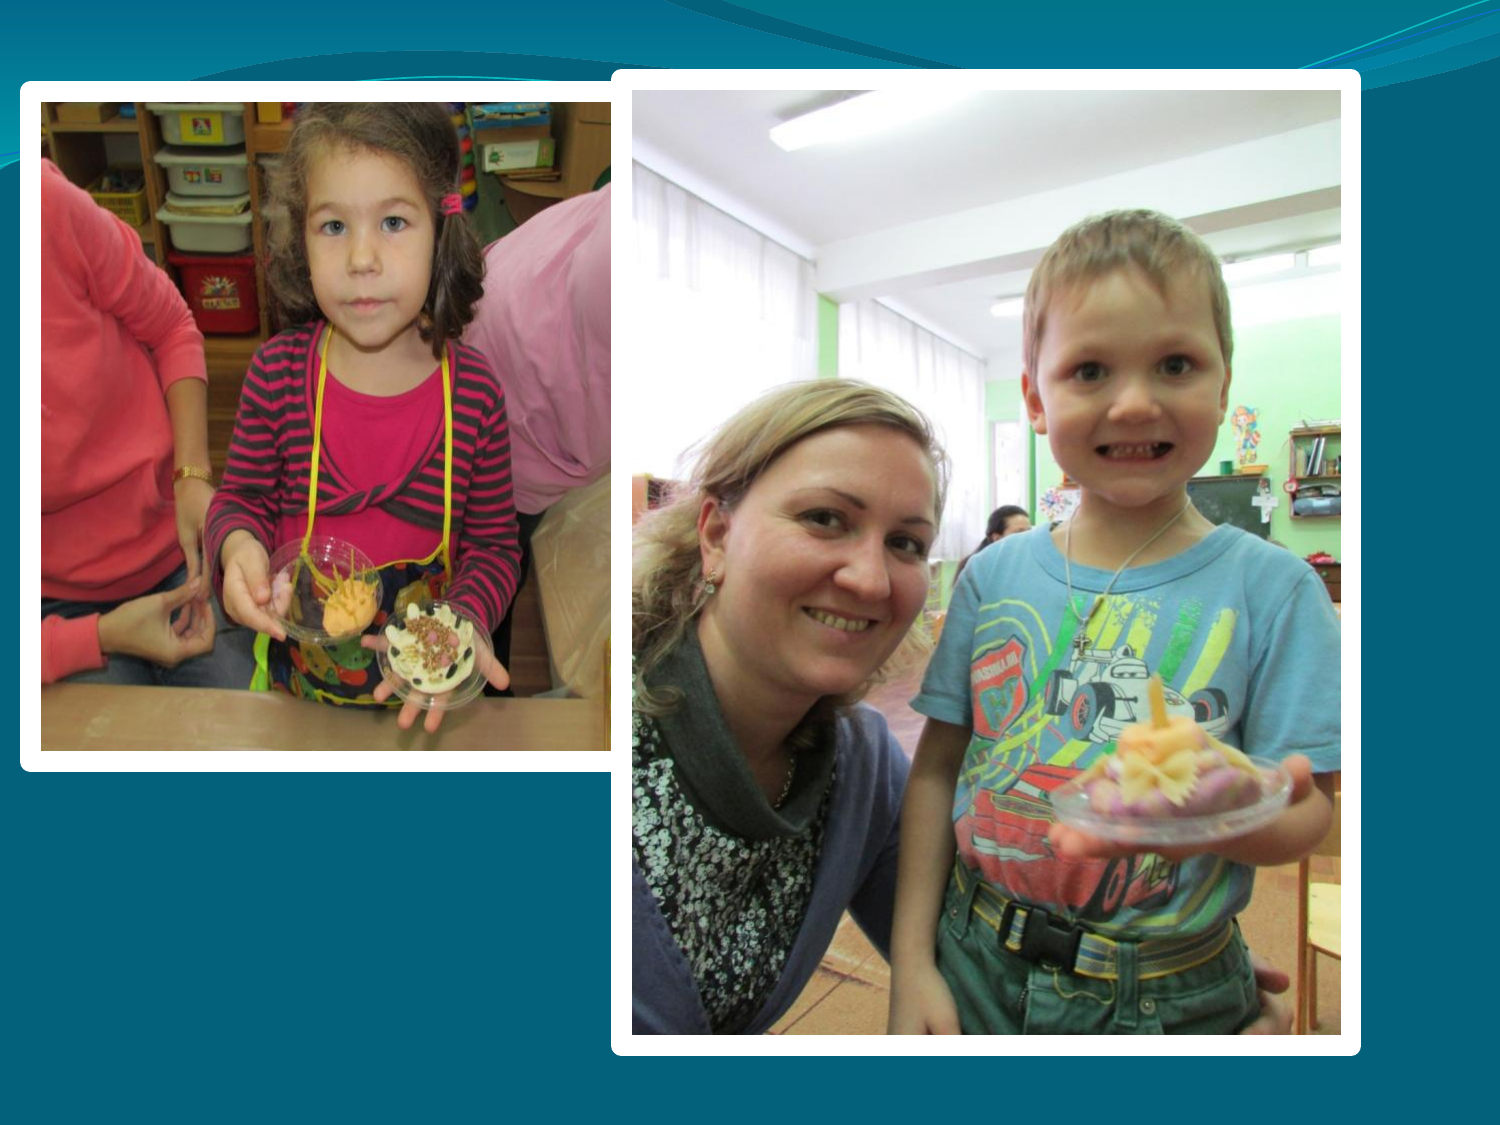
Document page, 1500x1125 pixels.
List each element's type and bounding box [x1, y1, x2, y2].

list [41, 101, 624, 752]
picture [631, 89, 1341, 1036]
